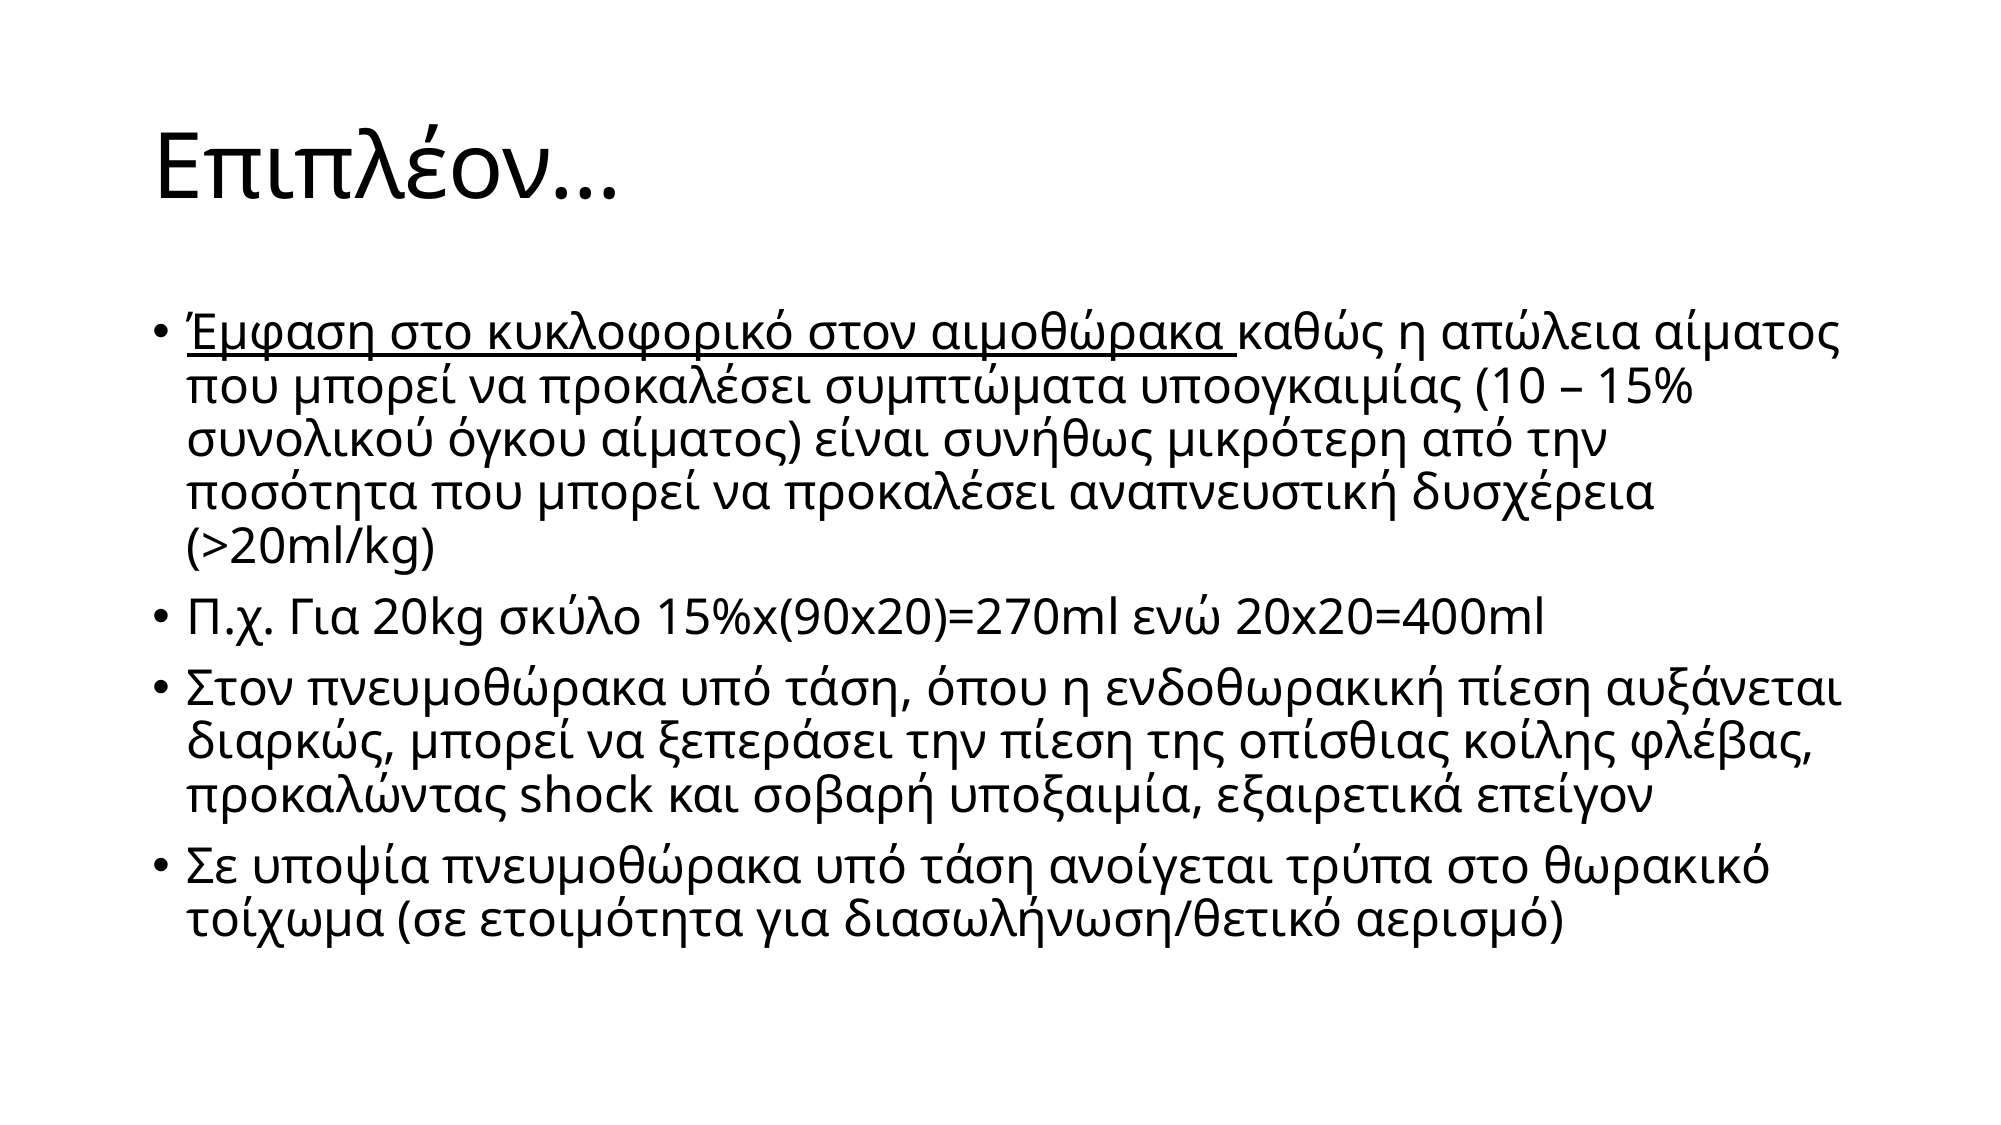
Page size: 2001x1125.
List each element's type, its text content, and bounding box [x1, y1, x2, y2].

title Επιπλέον… [137, 59, 1863, 278]
list Έμφαση στο κυκλοφορικό στον αιμοθώρακα καθώς η απώλεια αίματος που μπορεί να προκαλέσει συμπτώματα υποογκαιμίας (10 – 15% συνολικού όγκου αίματος) είναι συνήθως μικρότερη από την ποσότητα που μπορεί να προκαλέσει αναπνευστική δυσχέρεια (>20ml/kg) Π.χ. Για 20kg σκύλο 15%x(90x20)=270ml ενώ 20x20=400ml Στον πνευμοθώρακα υπό τάση, όπου η ενδοθωρακική πίεση αυξάνεται διαρκώς, μπορεί να ξεπεράσει την πίεση της οπίσθιας κοίλης φλέβας, προκαλώντας shock και σοβαρή υποξαιμία, εξαιρετικά επείγον Σε υποψία πνευμοθώρακα υπό τάση ανοίγεται τρύπα στο θωρακικό τοίχωμα (σε ετοιμότητα για διασωλήνωση/θετικό αερισμό) [137, 299, 1863, 1014]
